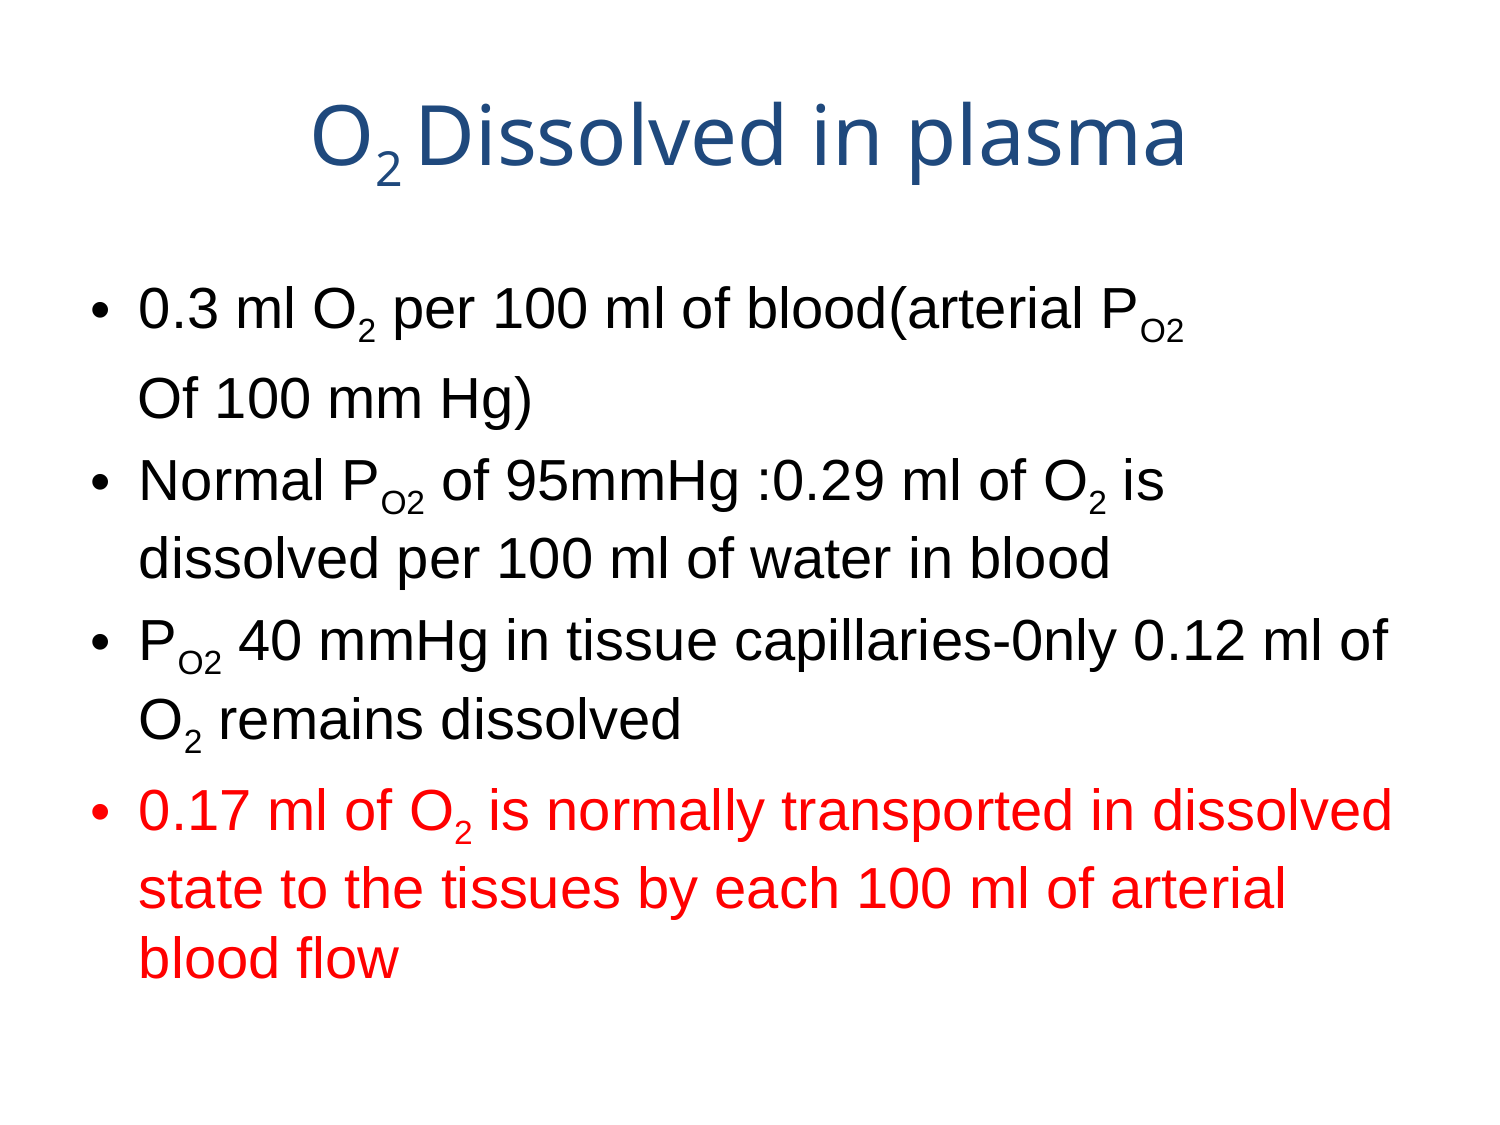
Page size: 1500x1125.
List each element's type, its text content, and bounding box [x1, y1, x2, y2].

title O2 Dissolved in plasma [75, 45, 1425, 233]
list 0.3 ml O2 per 100 ml of blood(arterial PO2 Of 100 mm Hg) Normal PO2 of 95mmHg :0.29 ml of O2 is dissolved per 100 ml of water in blood PO2 40 mmHg in tissue capillaries-0nly 0.12 ml of O2 remains dissolved 0.17 ml of O2 is normally transported in dissolved state to the tissues by each 100 ml of arterial blood flow [75, 262, 1425, 1005]
